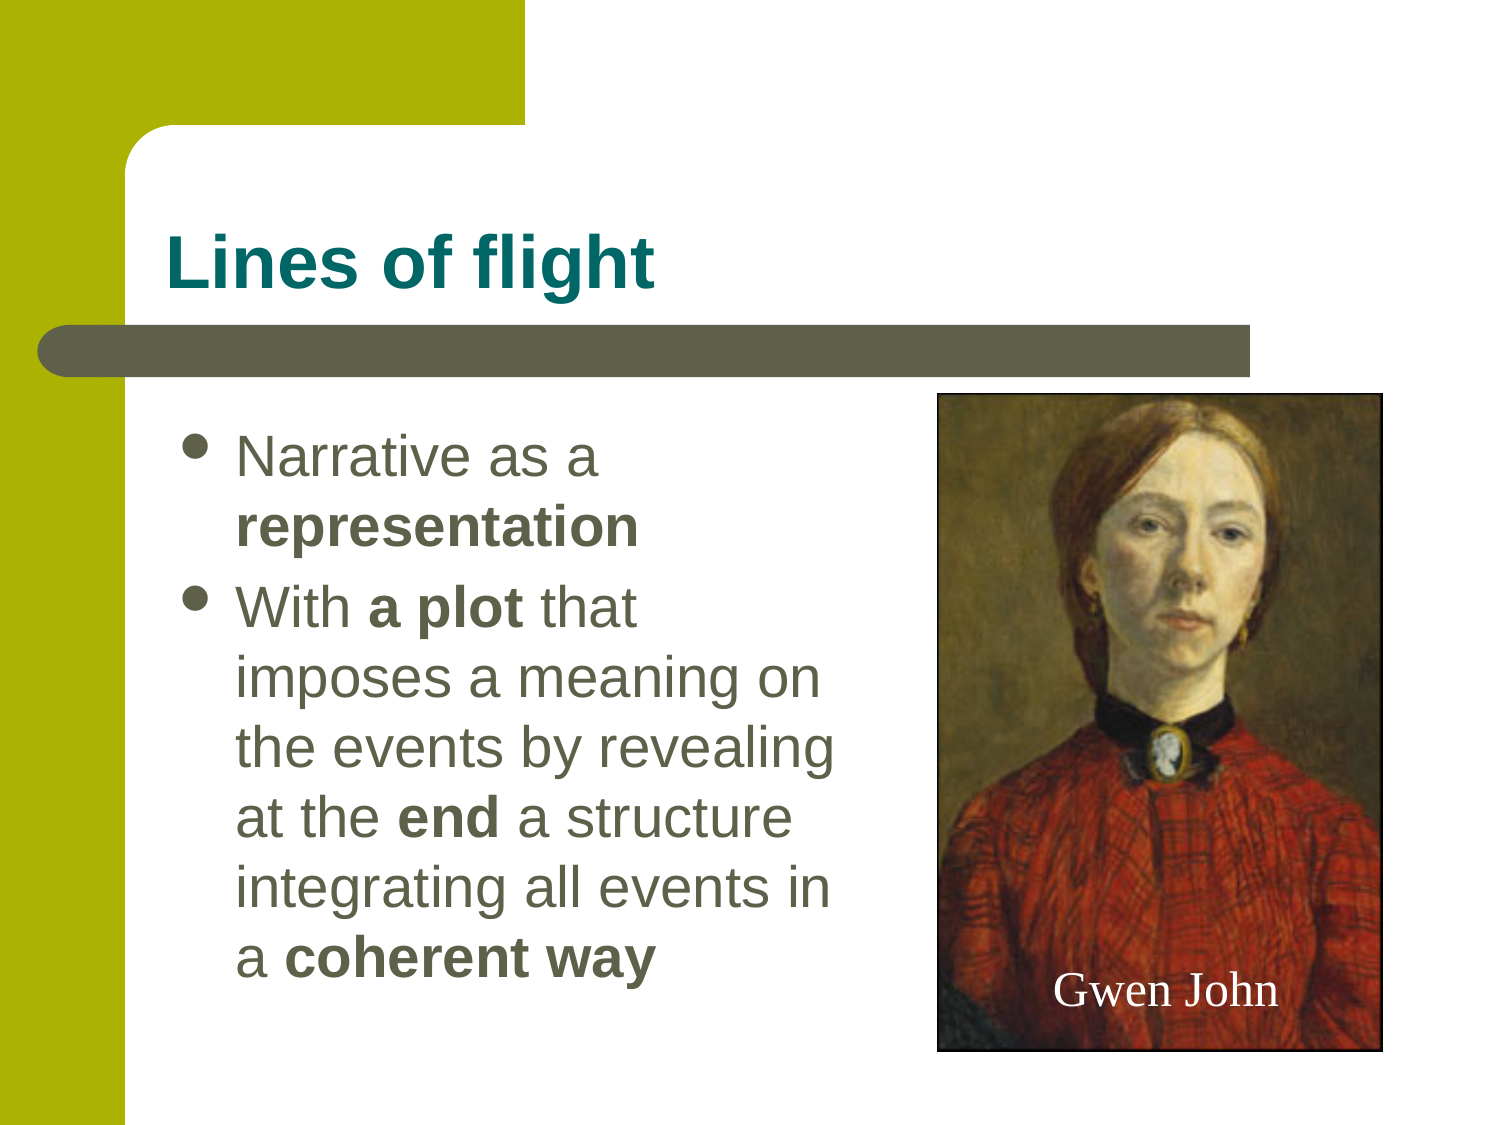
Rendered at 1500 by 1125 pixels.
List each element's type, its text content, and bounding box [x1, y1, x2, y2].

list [937, 393, 1384, 1052]
title Lines of flight [149, 124, 1463, 313]
list Narrative as a representation With a plot that imposes a meaning on the events by revealing at the end a structure integrating all events in a coherent way [163, 409, 870, 1023]
